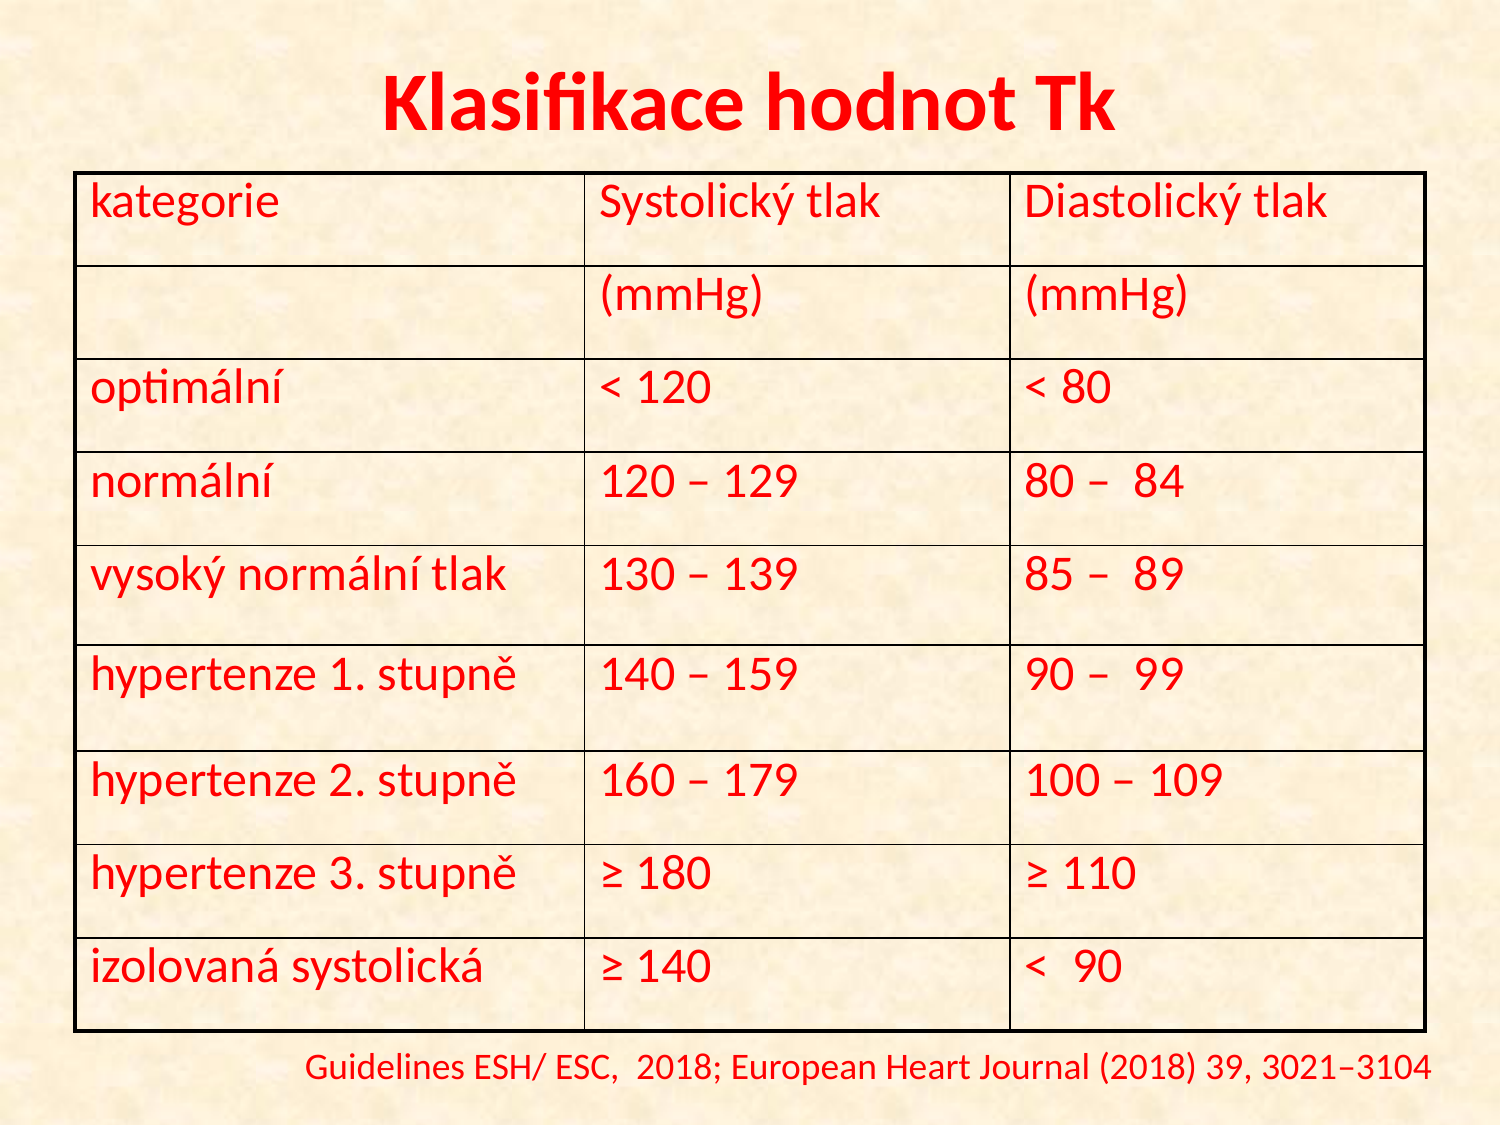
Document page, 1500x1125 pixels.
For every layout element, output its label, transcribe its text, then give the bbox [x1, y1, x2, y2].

table_cell (mmHg) [1011, 267, 1423, 358]
table_cell normální [77, 453, 584, 545]
table_cell 160 – 179 [585, 752, 1009, 844]
table_cell (mmHg) [585, 267, 1009, 358]
table_cell ≥ 180 [585, 845, 1009, 937]
table_cell optimální [77, 360, 584, 451]
table_cell hypertenze 3. stupně [77, 845, 584, 937]
table_header Diastolický tlak [1011, 175, 1423, 265]
picture [0, 0, 1500, 1125]
table_cell < 80 [1011, 360, 1423, 451]
table_cell izolovaná systolická [77, 939, 584, 1029]
table_header kategorie [77, 175, 584, 265]
table_cell < 120 [585, 360, 1009, 451]
table_cell hypertenze 2. stupně [77, 752, 584, 844]
text_box Klasifikace hodnot Tk [74, 45, 1425, 149]
table_cell 130 – 139 [585, 546, 1009, 644]
table_cell vysoký normální tlak [77, 546, 584, 644]
table_cell 120 – 129 [585, 453, 1009, 545]
table_cell < 90 [1011, 939, 1423, 1029]
table_cell [77, 267, 584, 358]
table_cell ≥ 140 [585, 939, 1009, 1029]
table_header Systolický tlak [585, 175, 1009, 265]
table_cell 100 – 109 [1011, 752, 1423, 844]
table_cell 80 – 84 [1011, 453, 1423, 545]
table_cell ≥ 110 [1011, 845, 1423, 937]
table_cell hypertenze 1. stupně [77, 646, 584, 750]
text_box Guidelines ESH/ ESC, 2018; European Heart Journal (2018) 39, 3021–3104 [281, 1034, 1448, 1125]
table_cell 140 – 159 [585, 646, 1009, 750]
table_cell 90 – 99 [1011, 646, 1423, 750]
table_cell 85 – 89 [1011, 546, 1423, 644]
